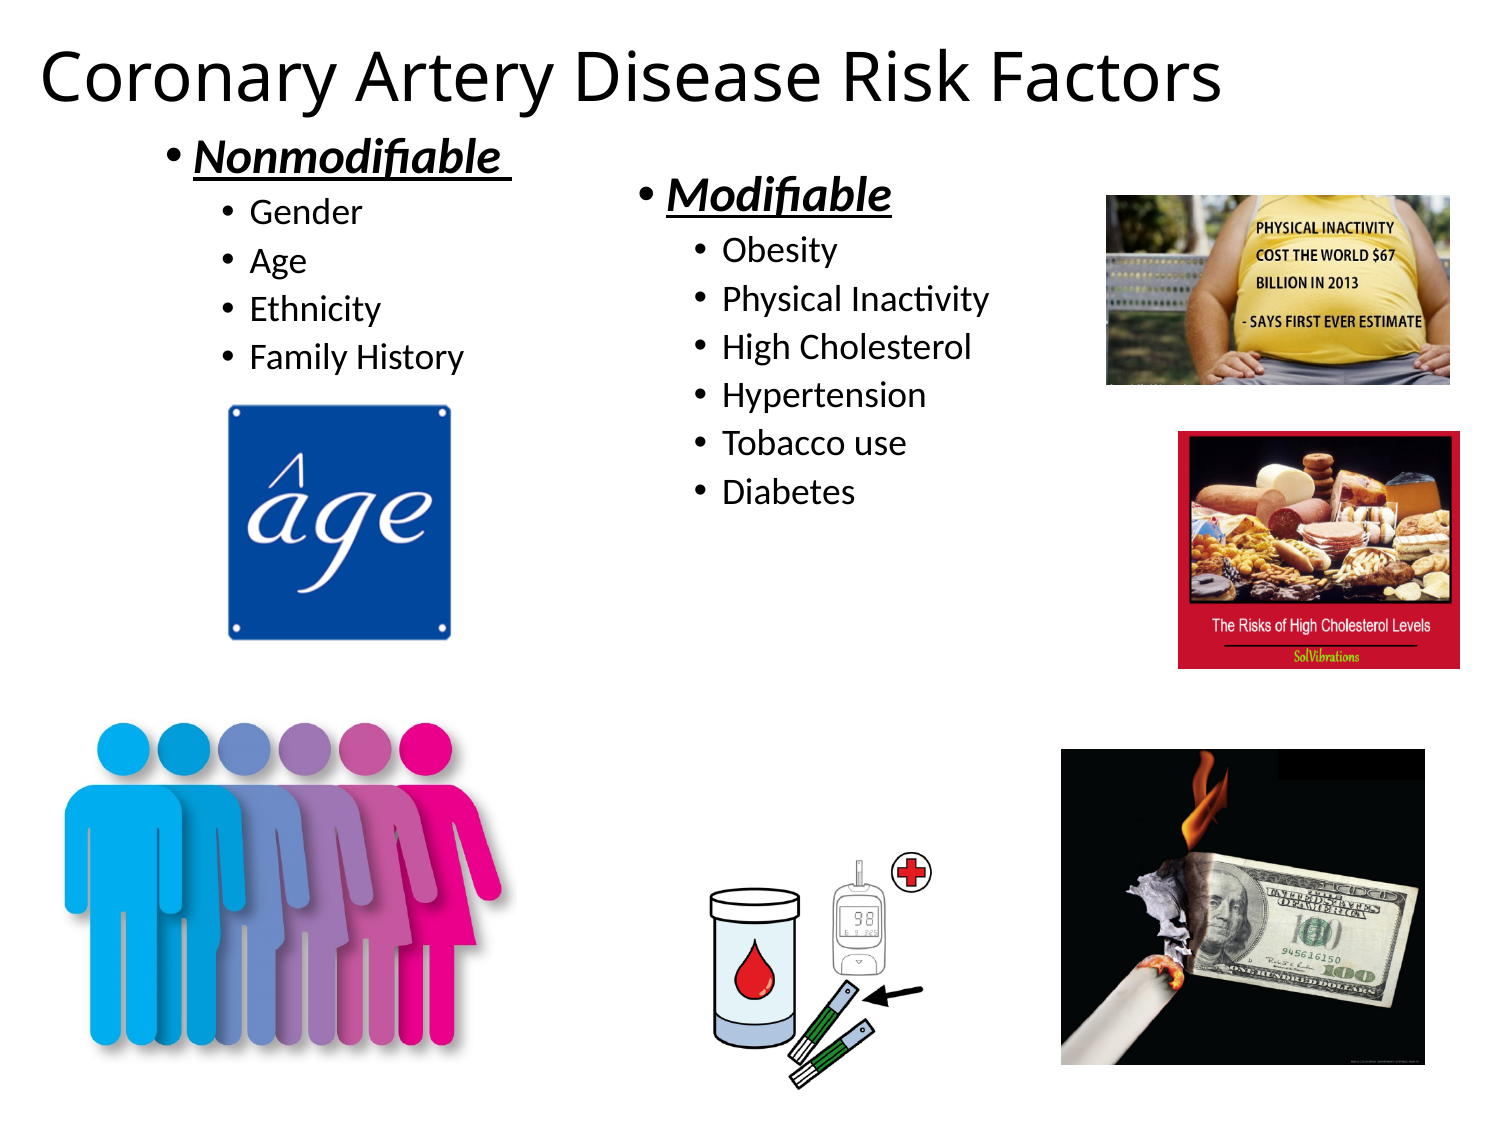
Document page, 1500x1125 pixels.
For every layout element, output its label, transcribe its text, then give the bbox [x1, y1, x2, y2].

list Modifiable Obesity Physical Inactivity High Cholesterol Hypertension Tobacco use Diabetes [622, 161, 1256, 834]
picture [1178, 431, 1460, 669]
picture [37, 699, 517, 1065]
list Nonmodifiable Gender Age Ethnicity Family History [150, 123, 713, 799]
picture [1106, 195, 1450, 385]
title Coronary Artery Disease Risk Factors [24, 0, 1319, 189]
picture [689, 844, 940, 1095]
picture [1061, 749, 1425, 1065]
picture [224, 399, 454, 646]
